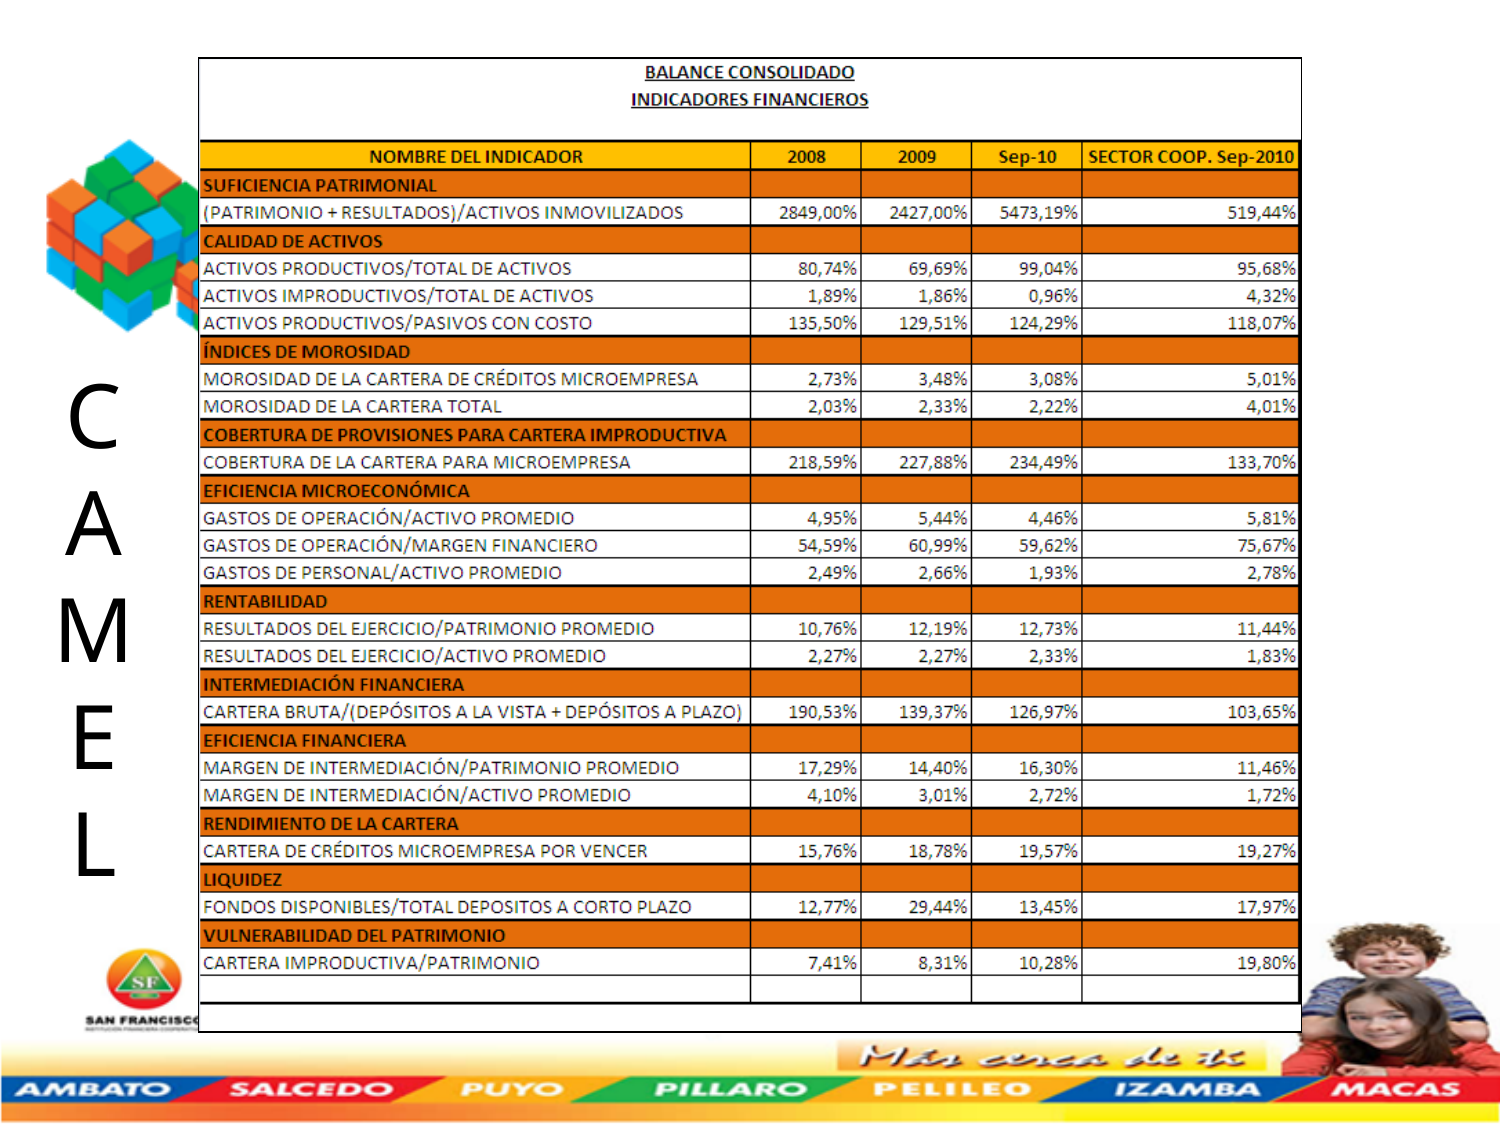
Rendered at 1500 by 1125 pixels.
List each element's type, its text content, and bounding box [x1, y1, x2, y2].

title C A M E L [11, 351, 176, 903]
picture [0, 0, 1500, 1125]
